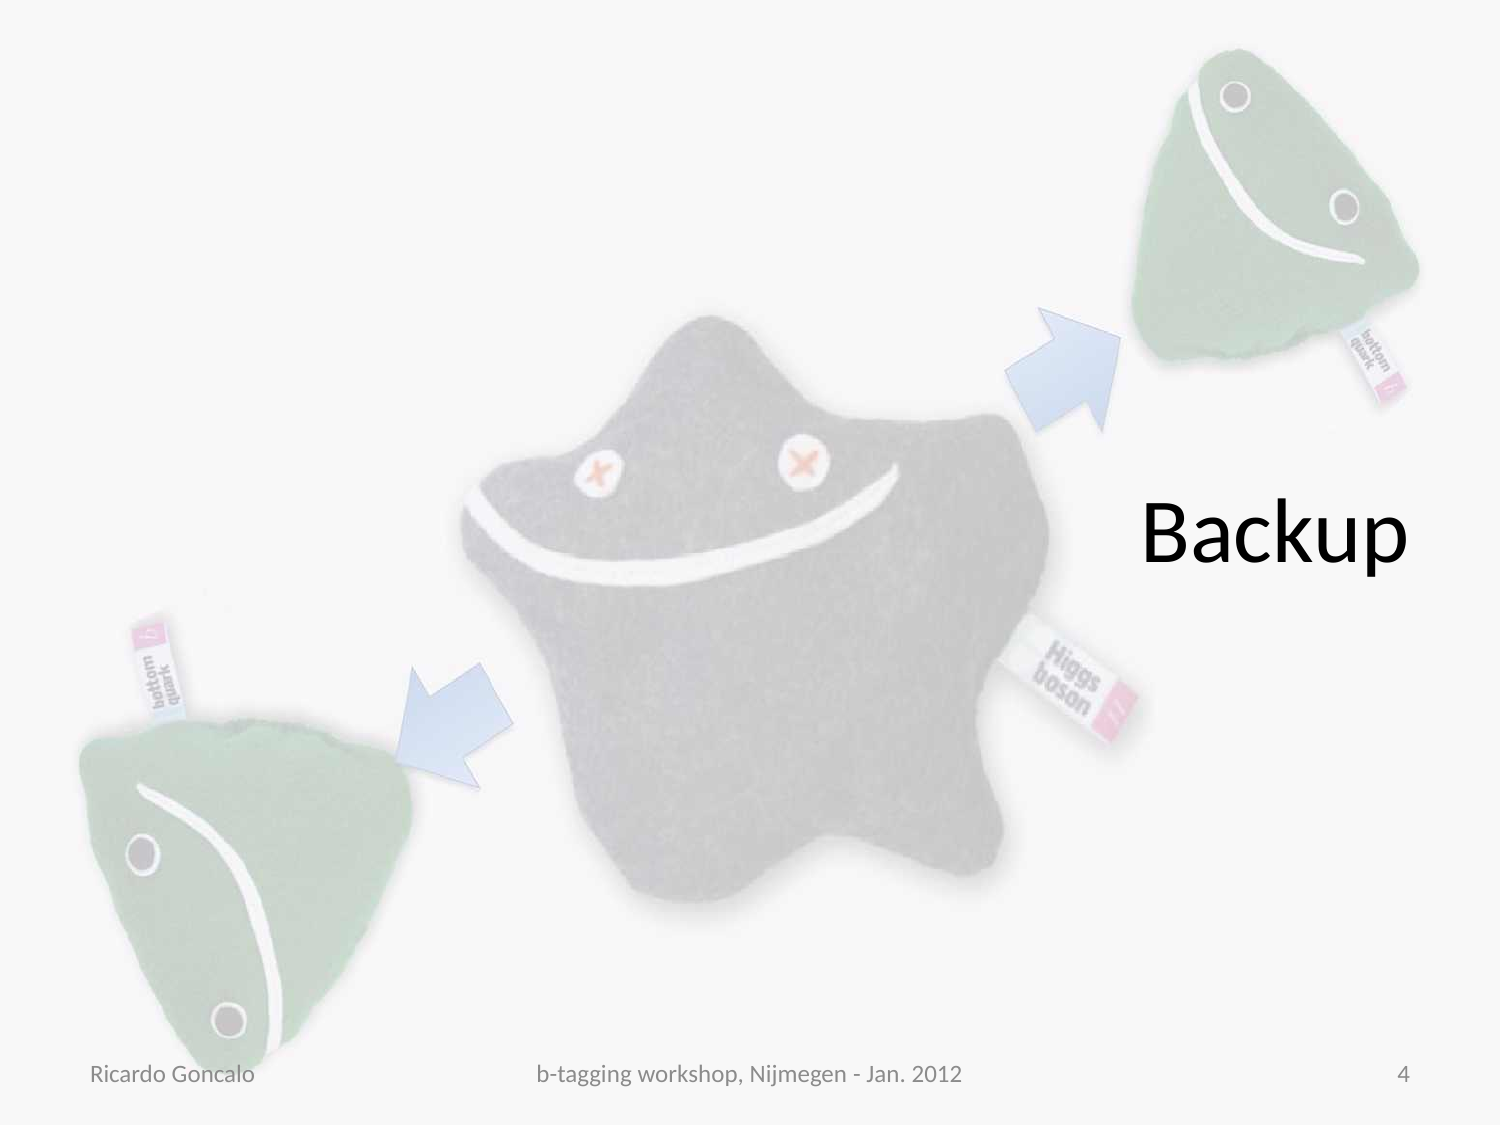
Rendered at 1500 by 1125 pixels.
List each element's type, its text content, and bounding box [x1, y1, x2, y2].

slide_number Ricardo Goncalo [75, 1042, 425, 1103]
picture [0, 0, 1500, 1125]
slide_number 4 [1074, 1042, 1425, 1103]
footer b-tagging workshop, Nijmegen - Jan. 2012 [512, 1042, 988, 1103]
title Backup [75, 431, 1425, 620]
